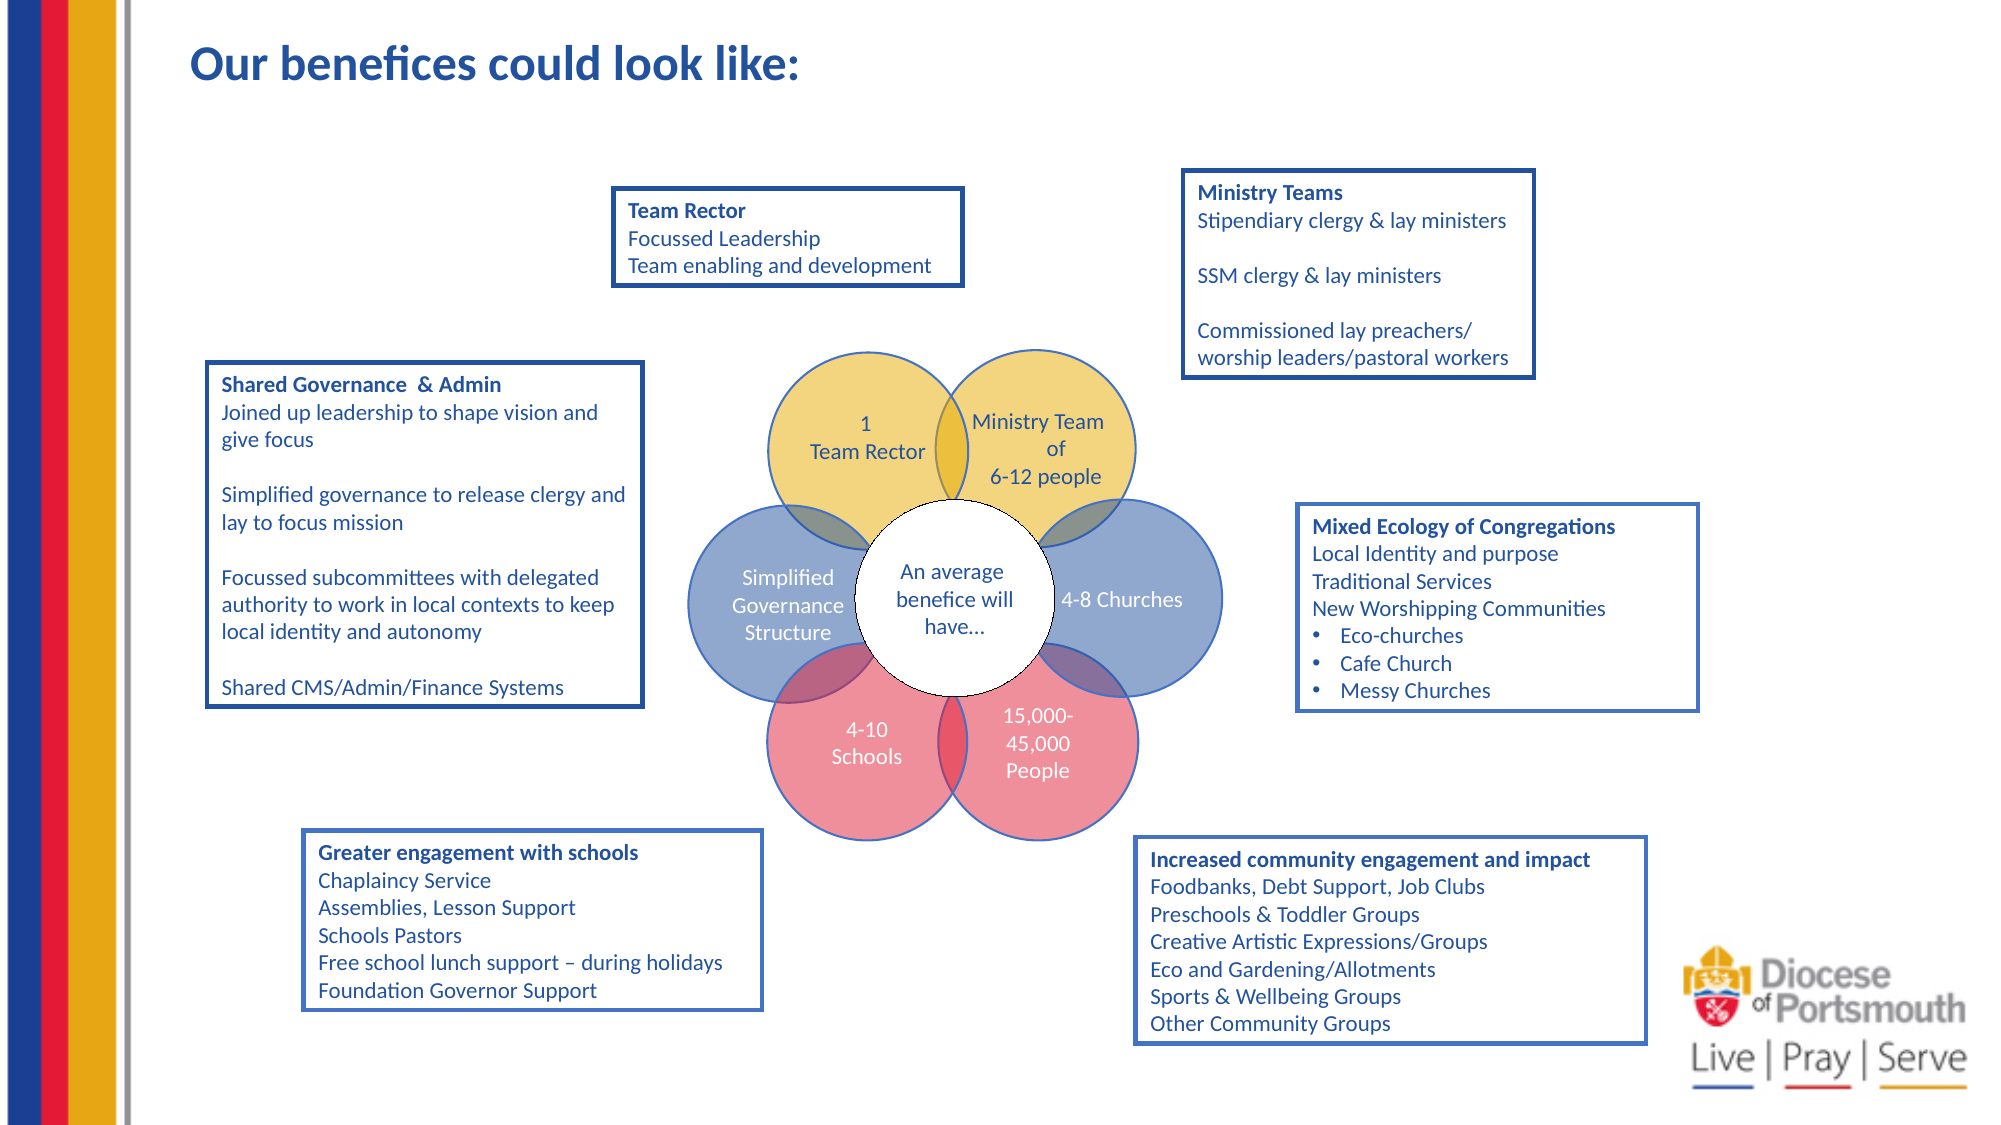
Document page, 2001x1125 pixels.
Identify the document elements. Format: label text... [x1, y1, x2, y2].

text_box Shared Governance & Admin Joined up leadership to shape vision and give focus Simplified governance to release clergy and lay to focus mission Focussed subcommittees with delegated authority to work in local contexts to keep local identity and autonomy Shared CMS/Admin/Finance Systems [206, 362, 643, 707]
text_box Greater engagement with schools Chaplaincy Service Assemblies, Lesson Support Schools Pastors Free school lunch support – during holidays Foundation Governor Support [303, 830, 763, 1011]
text_box Team Rector Focussed Leadership Team enabling and development [613, 188, 963, 286]
text_box Our benefices could look like: [175, 22, 828, 98]
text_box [688, 350, 1223, 841]
text_box Mixed Ecology of Congregations Local Identity and purpose Traditional Services New Worshipping Communities Eco-churches Cafe Church Messy Churches [1297, 503, 1699, 711]
text_box Ministry Teams Stipendiary clergy & lay ministers SSM clergy & lay ministers Commissioned lay preachers/ worship leaders/pastoral workers [1182, 170, 1534, 378]
text_box Increased community engagement and impact Foodbanks, Debt Support, Job Clubs Preschools & Toddler Groups Creative Artistic Expressions/Groups Eco and Gardening/Allotments Sports & Wellbeing Groups Other Community Groups [1135, 836, 1647, 1044]
picture [0, 0, 2001, 1125]
